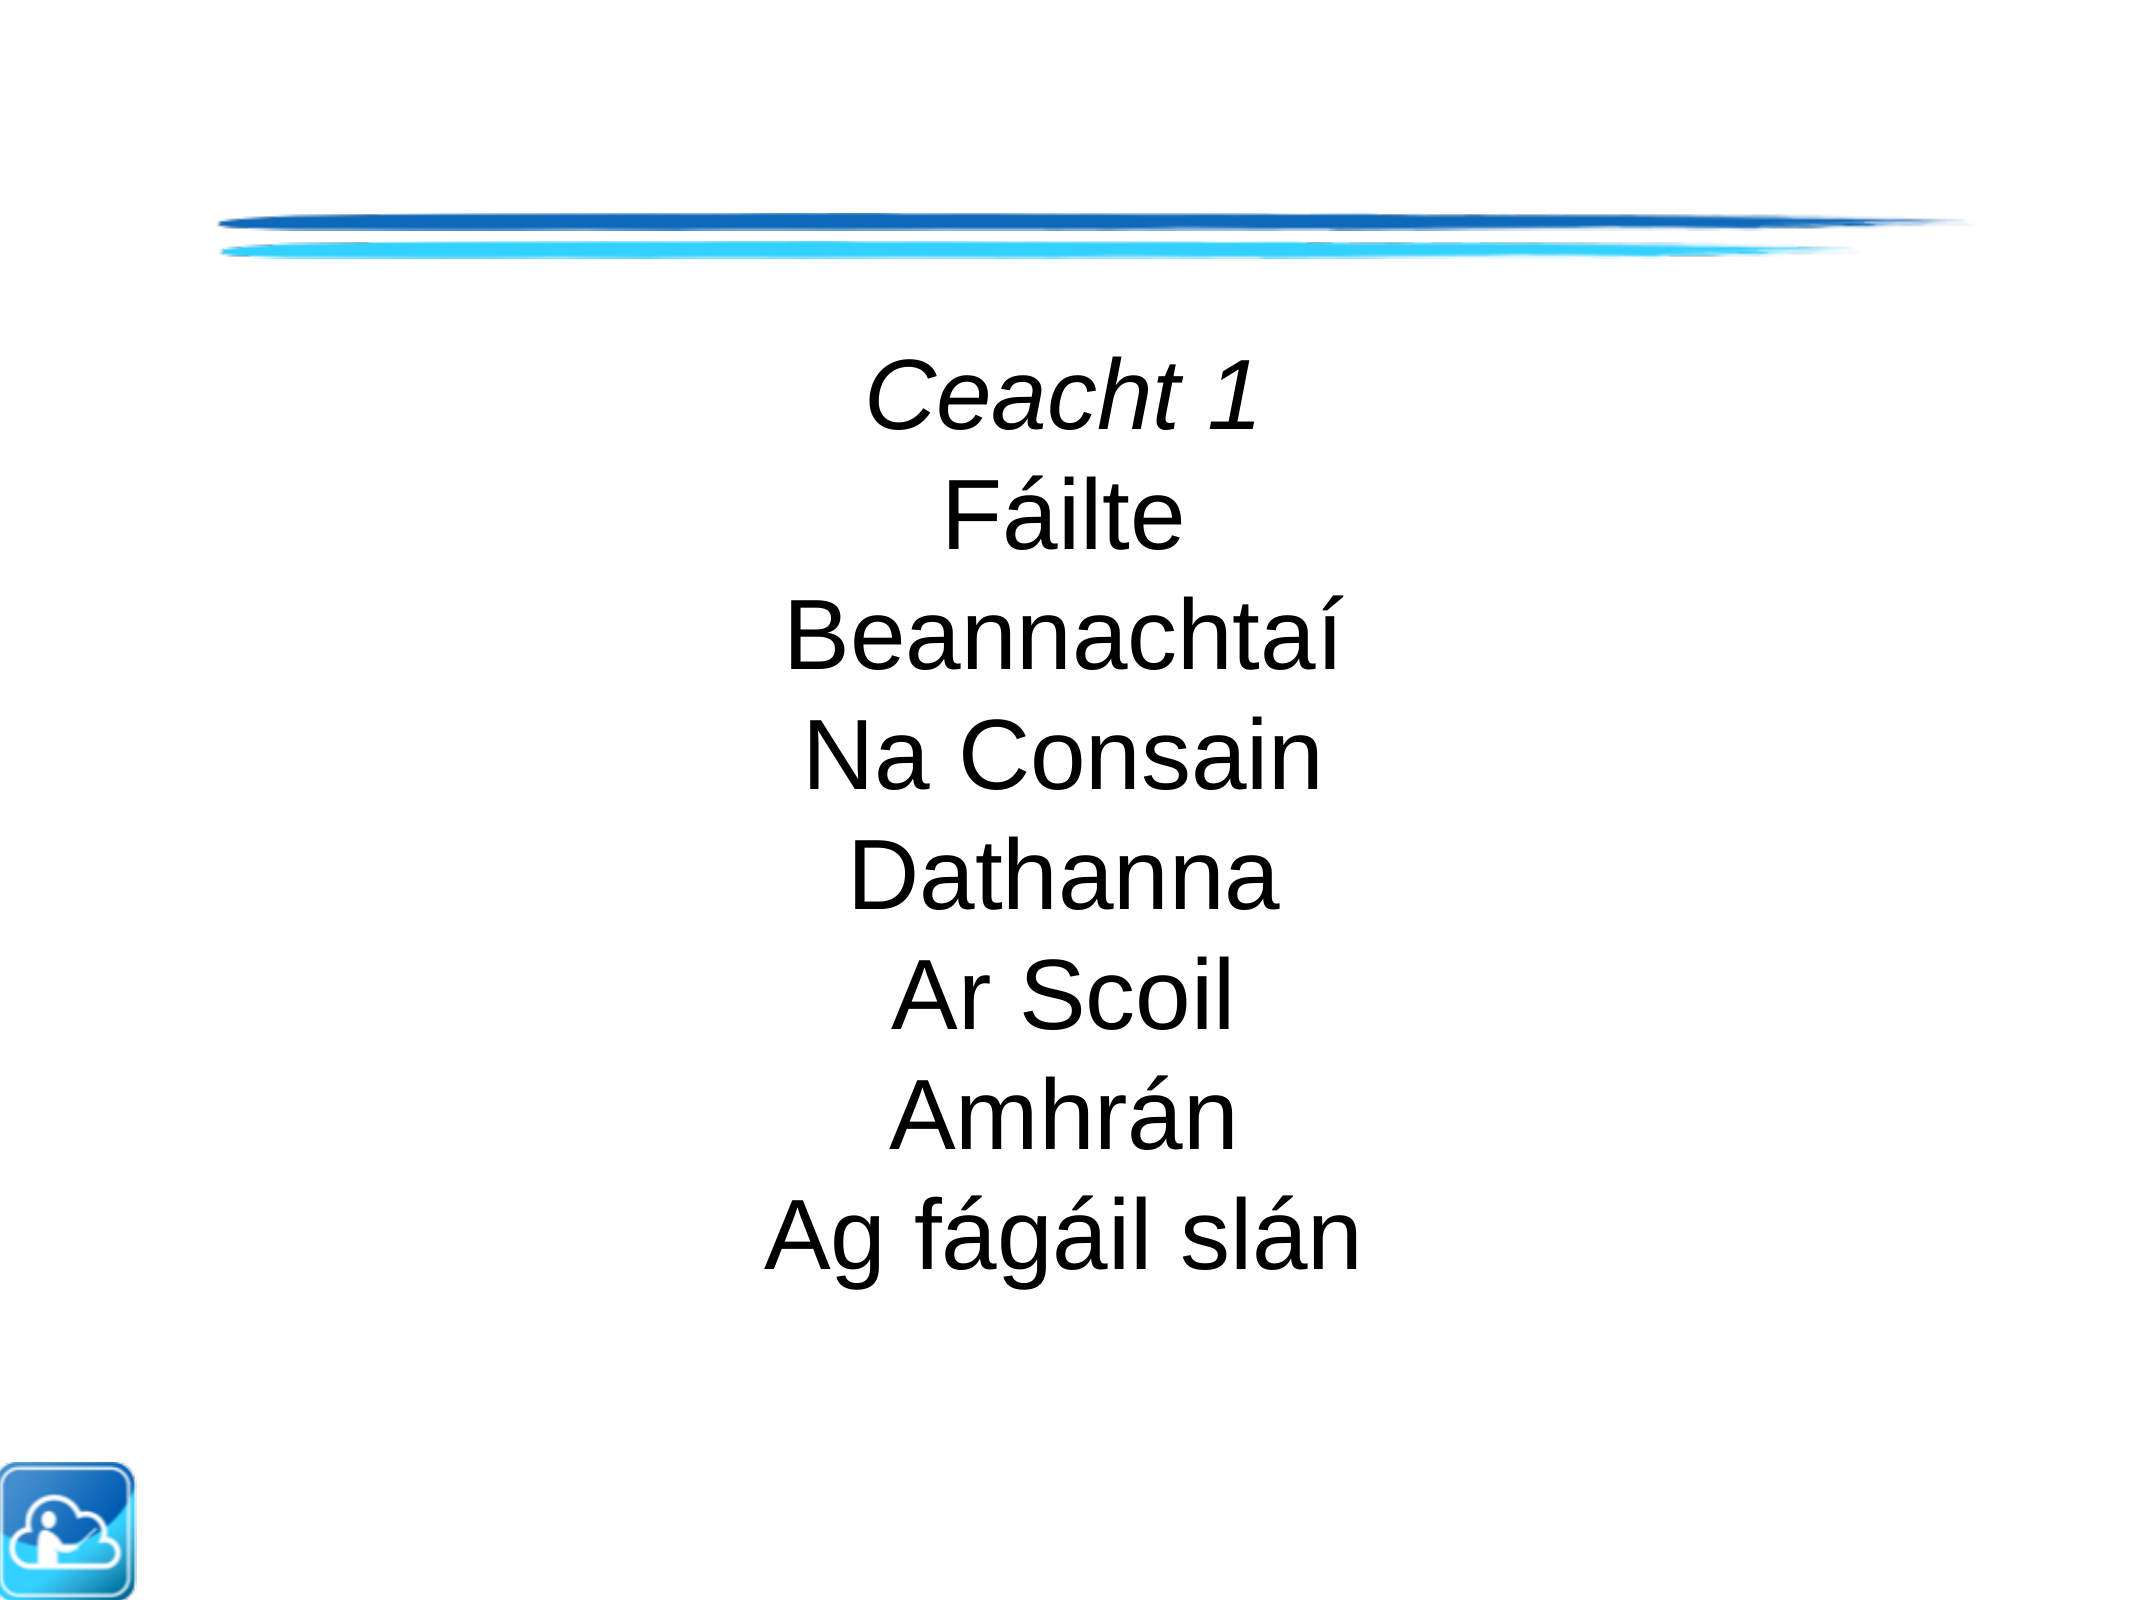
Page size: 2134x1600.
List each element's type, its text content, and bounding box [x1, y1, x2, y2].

picture [205, 213, 2000, 231]
picture [208, 241, 1884, 259]
text_box Ceacht 1 Fáilte Beannachtaí Na Consain Dathanna Ar Scoil Amhrán Ag fágáil slán [172, 315, 1956, 1328]
picture [0, 1462, 137, 1600]
